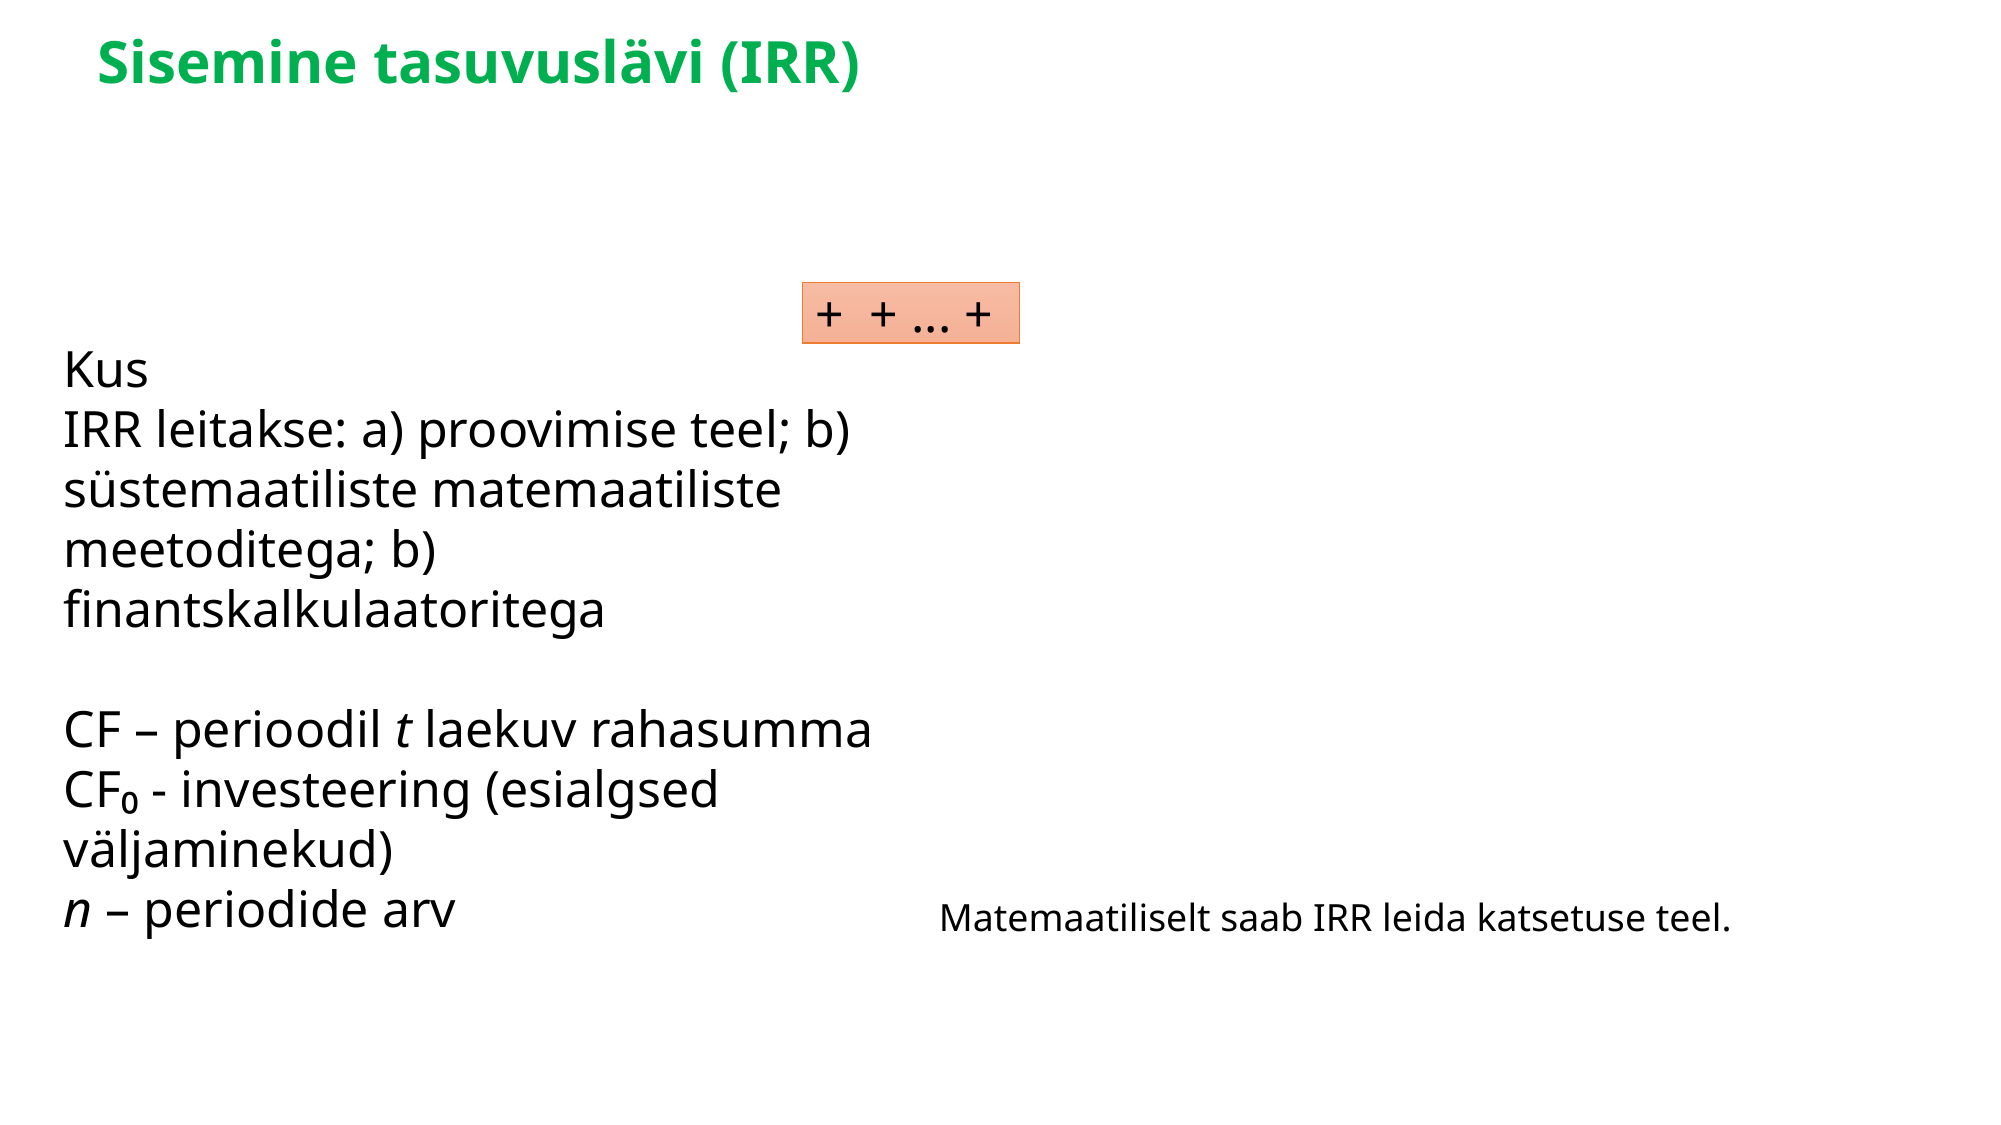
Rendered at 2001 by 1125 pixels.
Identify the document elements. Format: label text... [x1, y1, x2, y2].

text_box Kus IRR leitakse: a) proovimise teel; b) süstemaatiliste matemaatiliste meetoditega; b) finantskalkulaatoritega CF – perioodil t laekuv rahasumma CF₀ - investeering (esialgsed väljaminekud) n – periodide arv [48, 330, 1000, 945]
text_box Sisemine tasuvuslävi (IRR) [82, 13, 1072, 107]
text_box Matemaatiliselt saab IRR leida katsetuse teel. [924, 886, 1925, 947]
